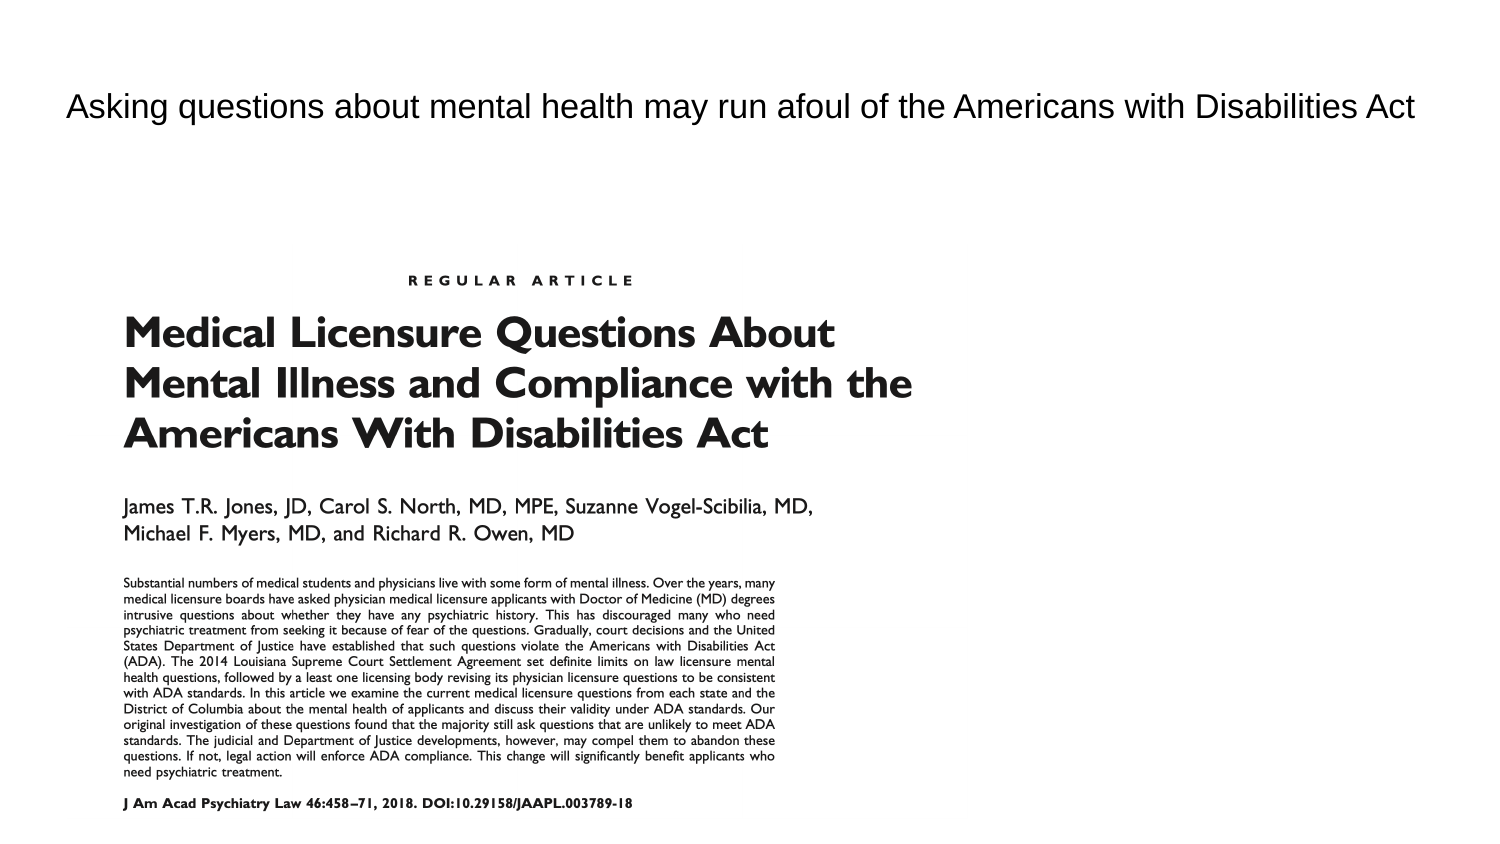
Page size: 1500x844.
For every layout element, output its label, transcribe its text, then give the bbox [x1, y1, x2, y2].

picture [67, 244, 968, 819]
title Asking questions about mental health may run afoul of the Americans with Disabilities Act [51, 72, 1449, 167]
